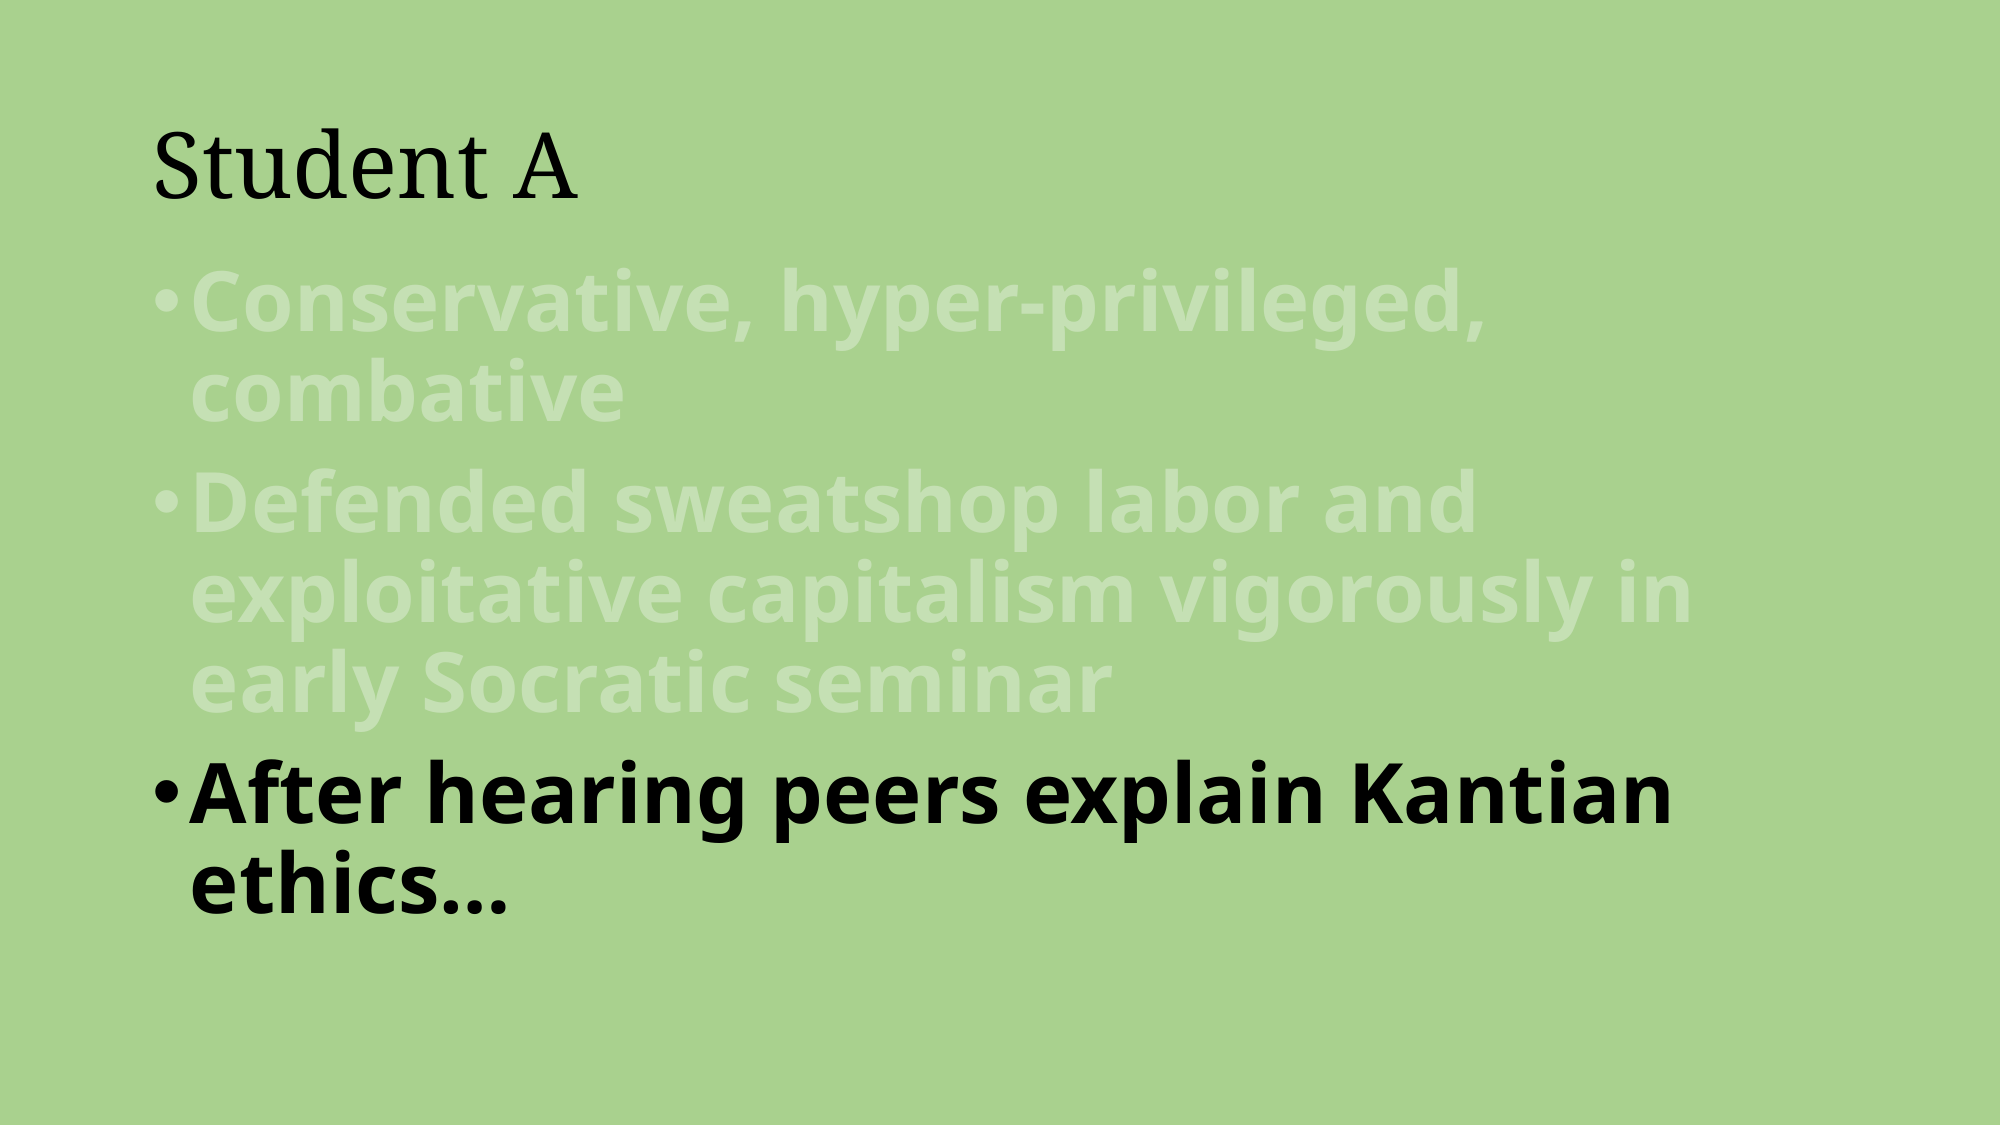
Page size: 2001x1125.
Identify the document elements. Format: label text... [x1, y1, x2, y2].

title Student A [137, 59, 1863, 252]
list Conservative, hyper-privileged, combative Defended sweatshop labor and exploitative capitalism vigorously in early Socratic seminar After hearing peers explain Kantian ethics… [137, 252, 1863, 967]
